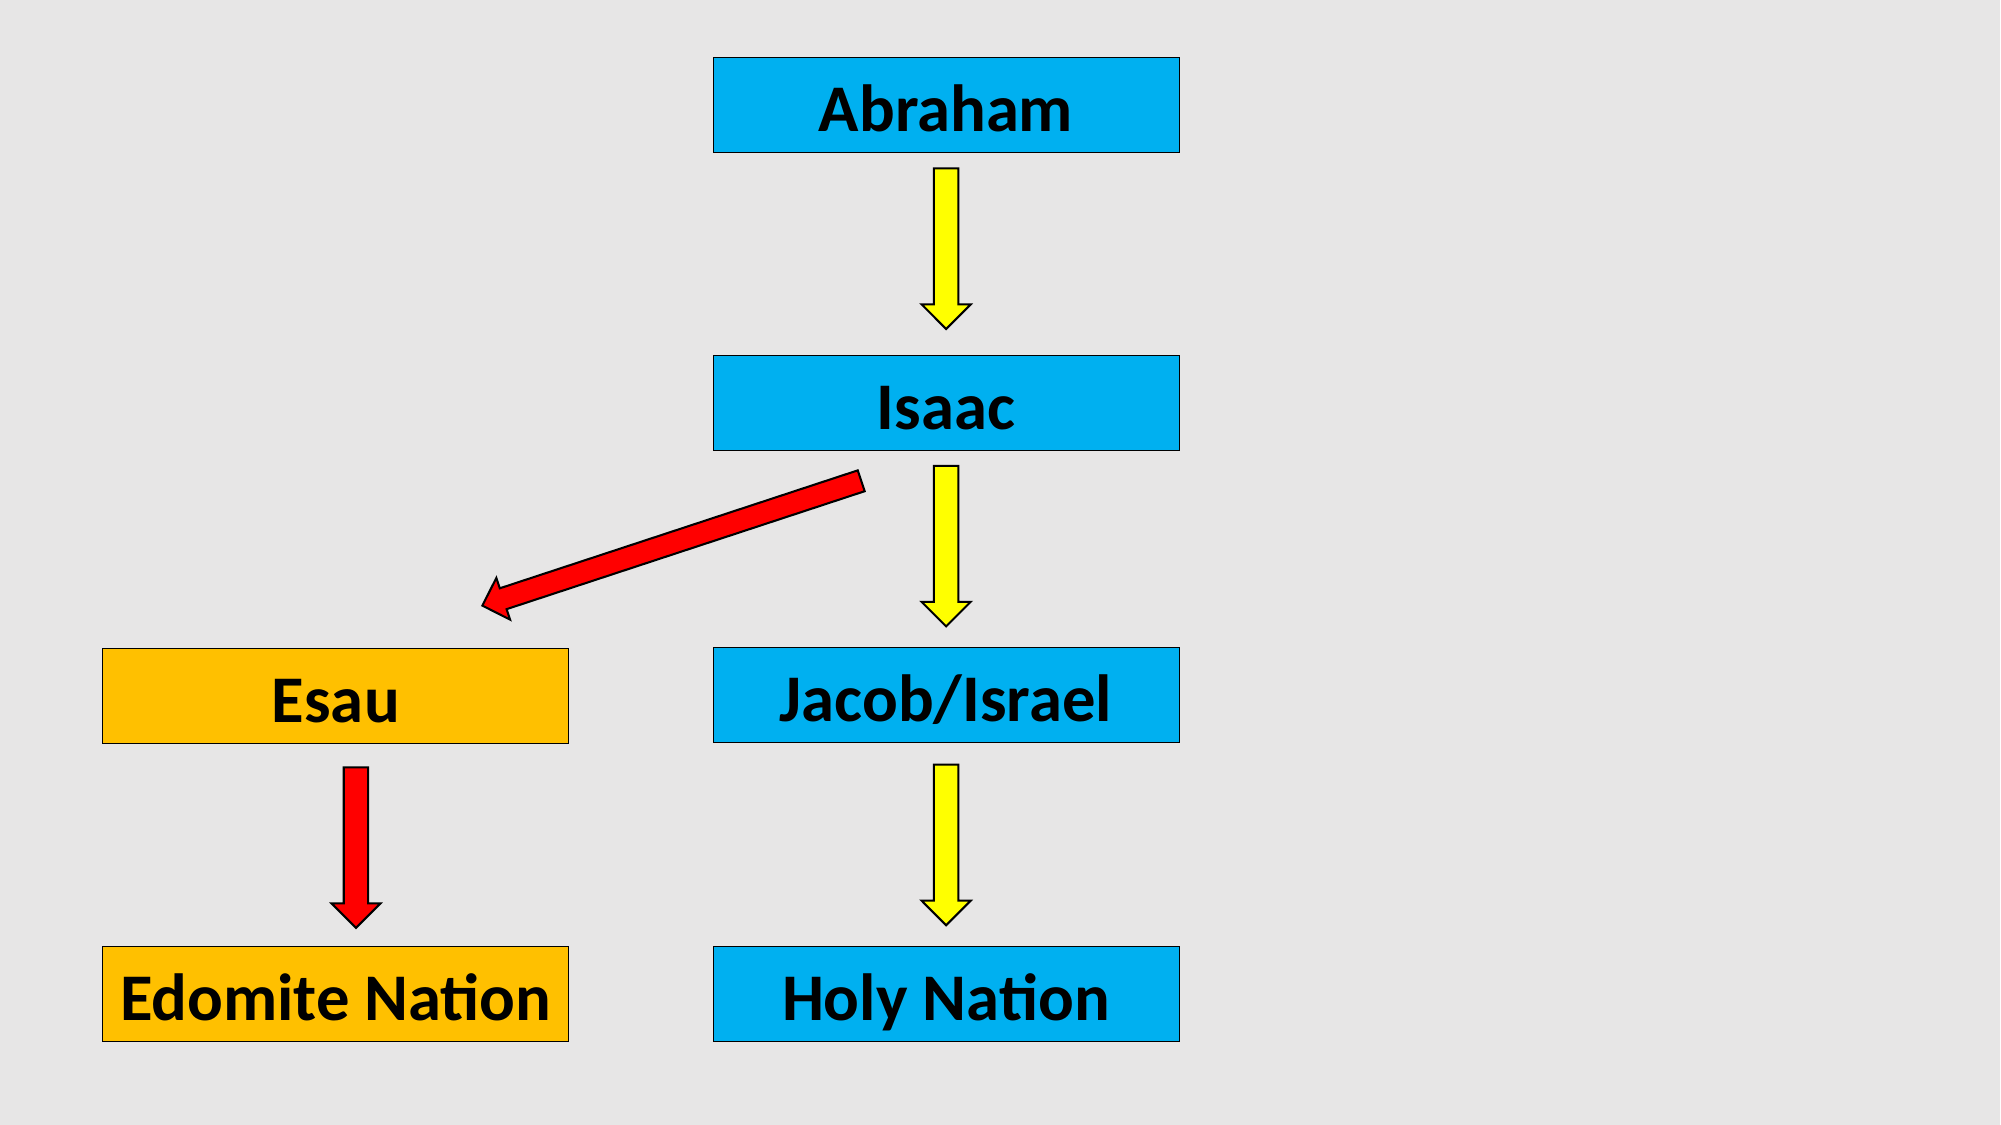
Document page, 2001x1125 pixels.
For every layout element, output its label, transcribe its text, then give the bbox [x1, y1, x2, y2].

text_box Jacob/Israel [713, 647, 1180, 743]
text_box Edomite Nation [102, 946, 569, 1042]
text_box [919, 167, 974, 331]
text_box [329, 766, 383, 930]
text_box Isaac [713, 355, 1180, 451]
text_box Esau [102, 648, 569, 744]
text_box Abraham [713, 57, 1180, 153]
text_box [480, 469, 866, 622]
text_box [919, 763, 974, 927]
text_box Holy Nation [713, 946, 1180, 1042]
text_box [919, 464, 974, 628]
